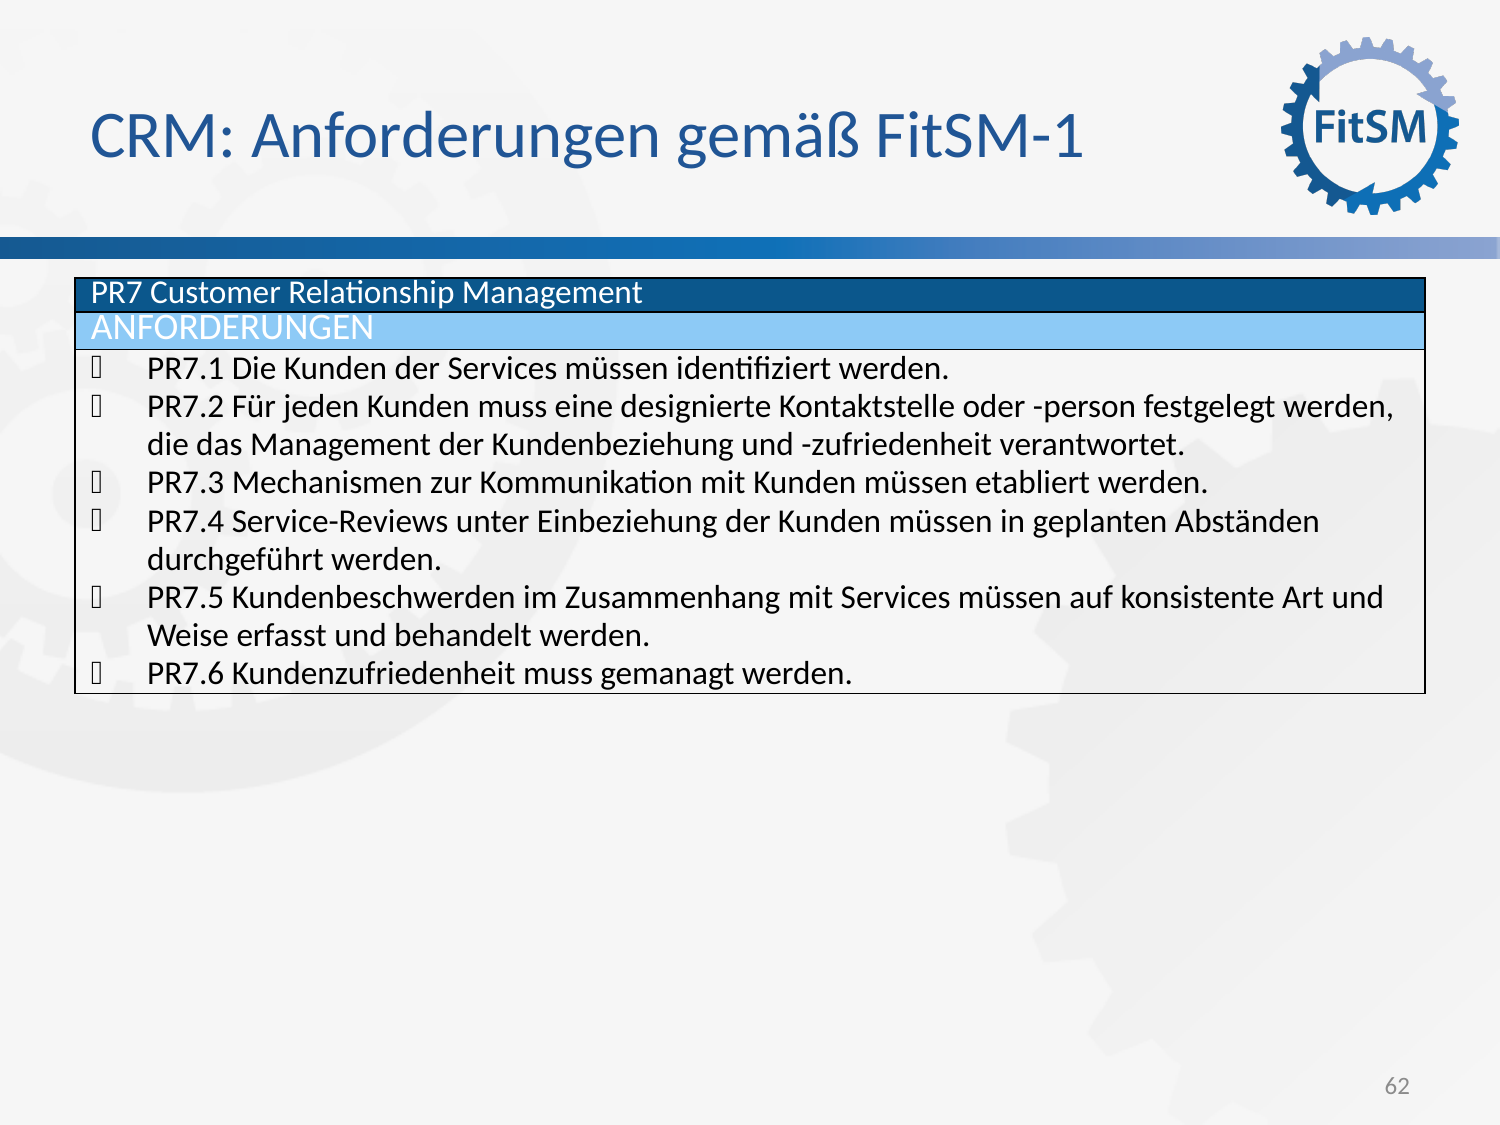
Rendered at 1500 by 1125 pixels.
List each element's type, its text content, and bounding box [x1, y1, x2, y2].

table_cell Anforderungen [76, 313, 1424, 349]
title CRM: Anforderungen gemäß FitSM-1 [75, 45, 1234, 217]
table_header PR7 Customer Relationship Management [76, 279, 1424, 311]
table_cell PR7.1 Die Kunden der Services müssen identifiziert werden. PR7.2 Für jeden Kunden muss eine designierte Kontaktstelle oder -person festgelegt werden, die das Management der Kundenbeziehung und -zufriedenheit verantwortet. PR7.3 Mechanismen zur Kommunikation mit Kunden müssen etabliert werden. PR7.4 Service-Reviews unter Einbeziehung der Kunden müssen in geplanten Abständen durchgeführt werden. PR7.5 Kundenbeschwerden im Zusammenhang mit Services müssen auf konsistente Art und Weise erfasst und behandelt werden. PR7.6 Kundenzufriedenheit muss gemanagt werden. [76, 350, 1424, 693]
picture [0, 0, 1500, 1125]
slide_number 62 [1074, 1054, 1425, 1115]
